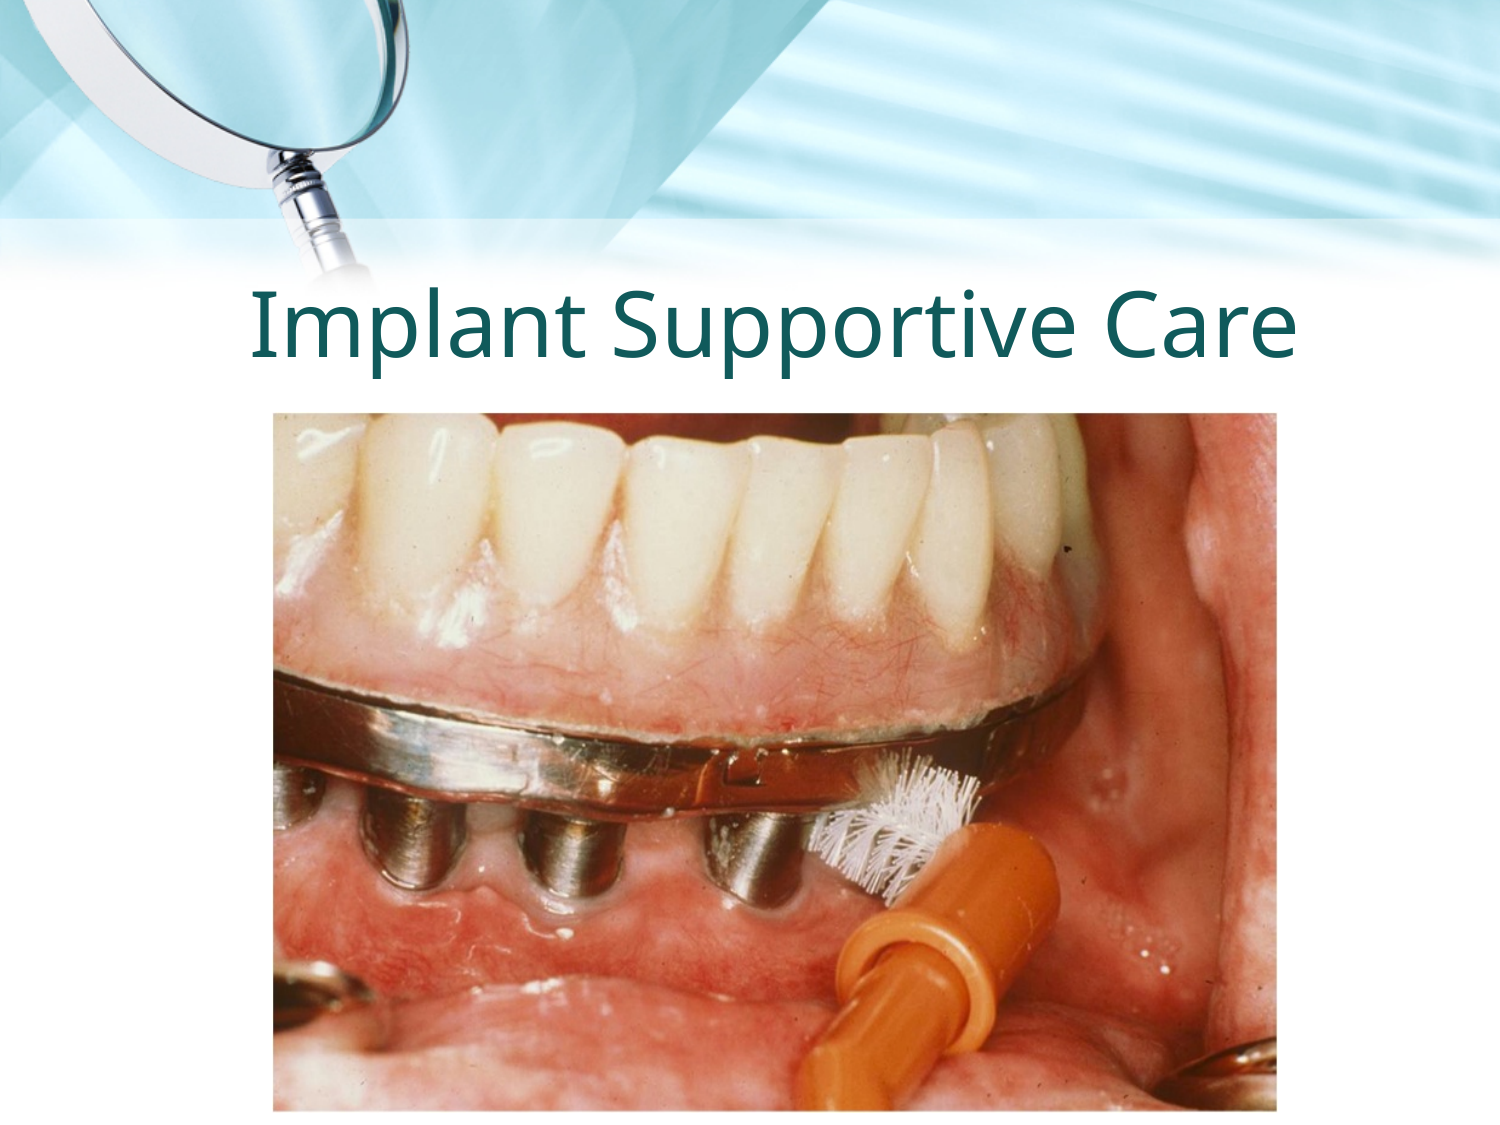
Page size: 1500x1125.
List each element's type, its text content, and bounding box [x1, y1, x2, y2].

title Implant Supportive Care [174, 262, 1375, 380]
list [174, 412, 1376, 1113]
picture [0, 0, 1500, 1125]
